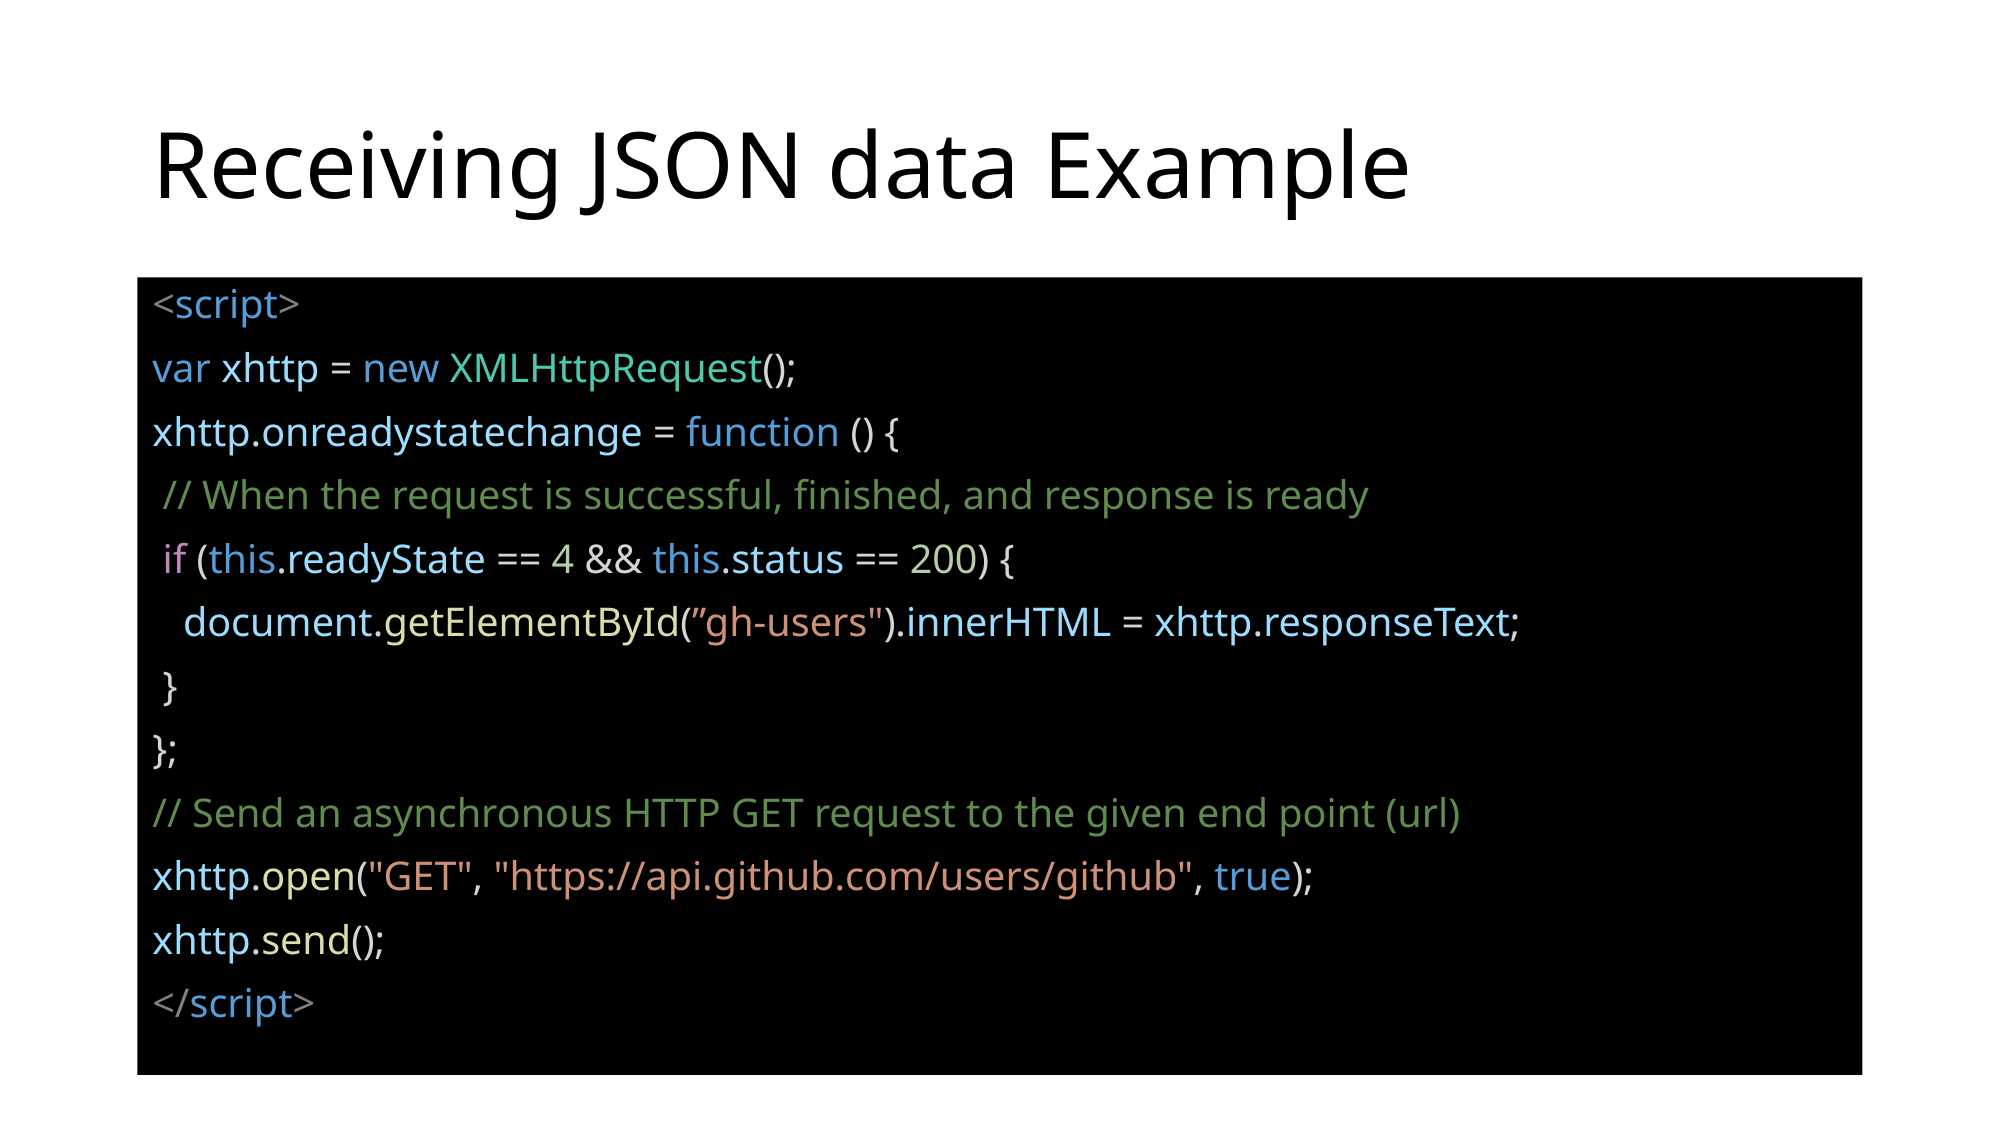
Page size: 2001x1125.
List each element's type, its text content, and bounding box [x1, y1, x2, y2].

text_box <script> var xhttp = new XMLHttpRequest(); xhttp.onreadystatechange = function () { // When the request is successful, finished, and response is ready if (this.readyState == 4 && this.status == 200) { document.getElementById(”gh-users").innerHTML = xhttp.responseText; } }; // Send an asynchronous HTTP GET request to the given end point (url) xhttp.open("GET", "https://api.github.com/users/github", true); xhttp.send(); </script> [137, 277, 1863, 1075]
title Receiving JSON data Example [137, 59, 1863, 277]
